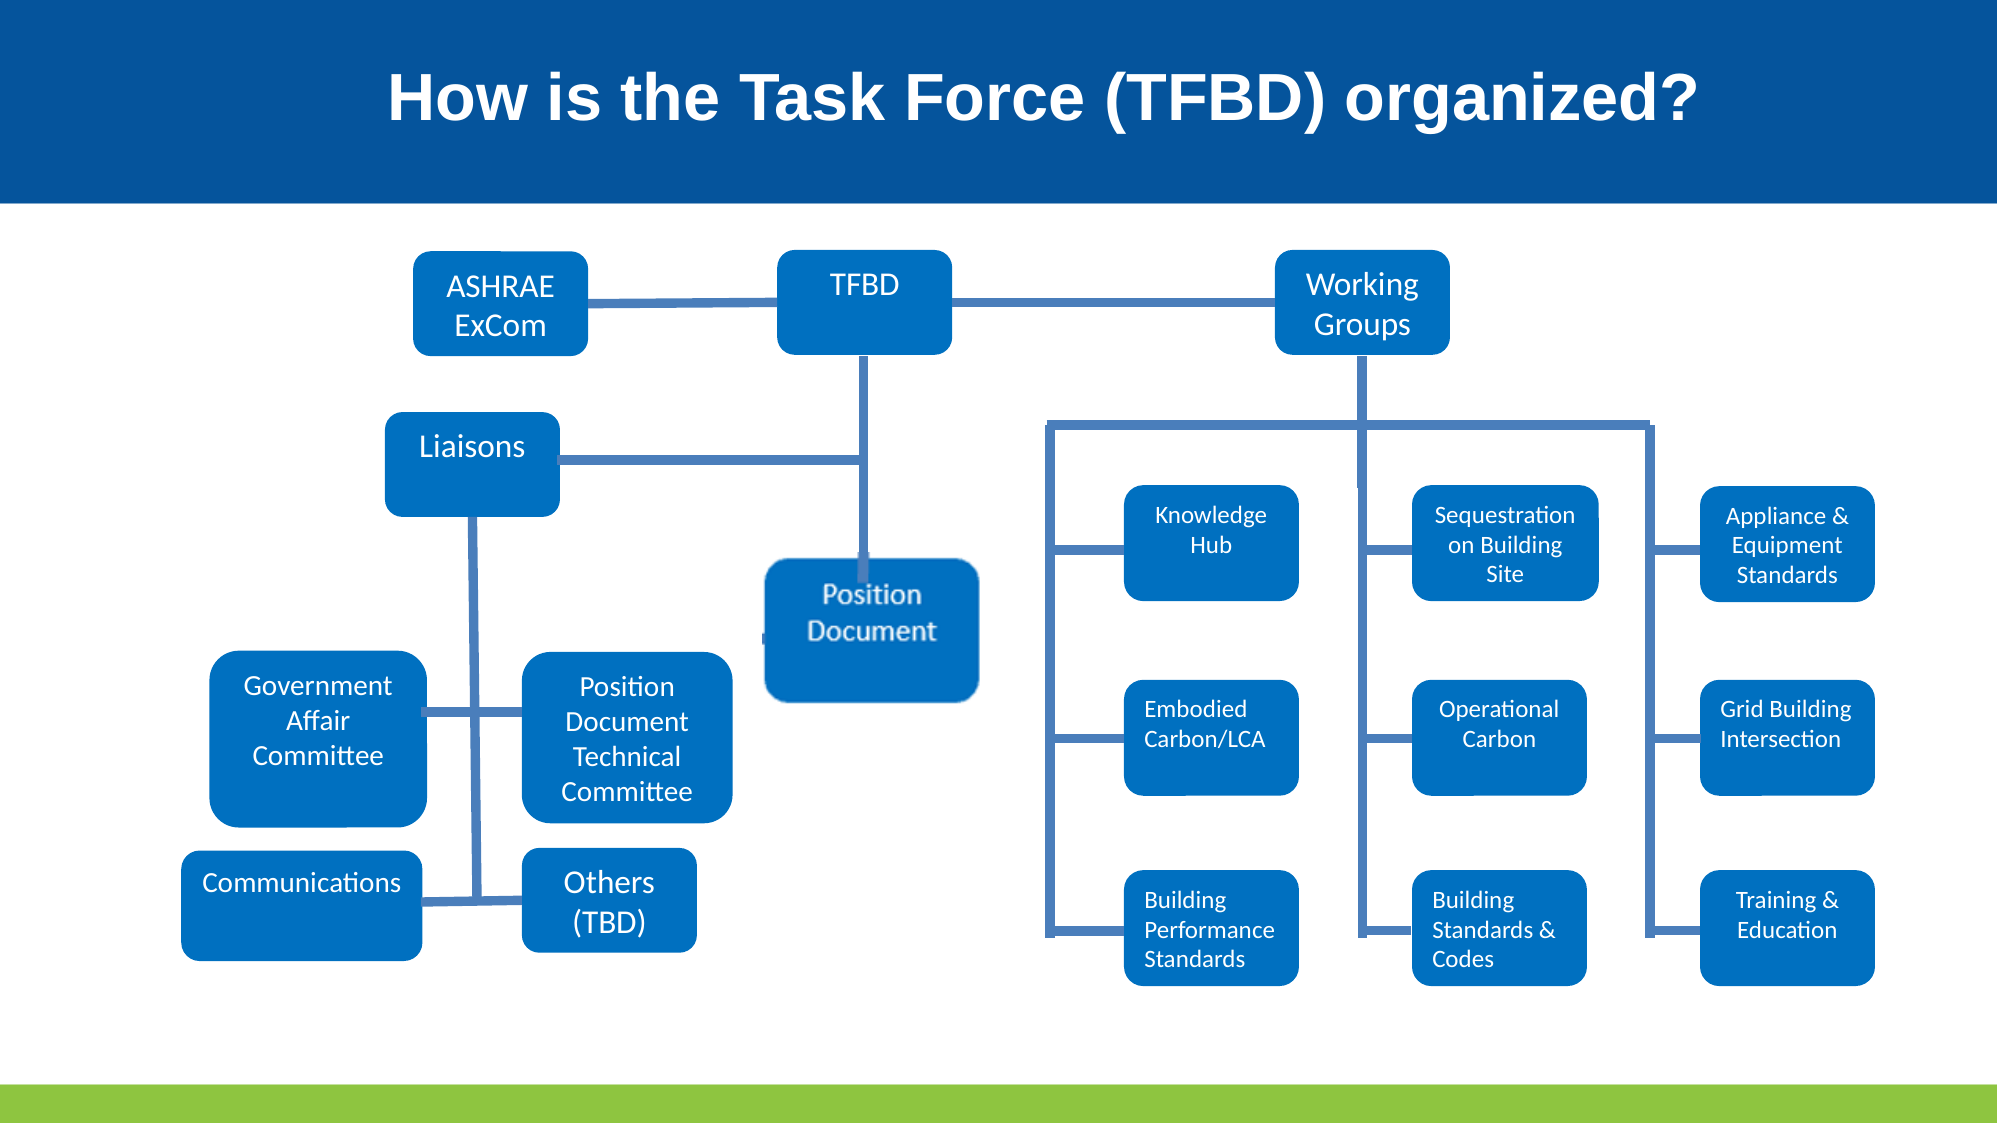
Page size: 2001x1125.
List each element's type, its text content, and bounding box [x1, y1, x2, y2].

text_box Building Standards & Codes [1412, 870, 1587, 987]
text_box [127, 563, 723, 975]
text_box TFBD [777, 249, 953, 355]
text_box Building Performance Standards [1123, 870, 1299, 987]
text_box ASHRAE ExCom [413, 251, 589, 357]
text_box Operational Carbon [1412, 679, 1587, 796]
text_box Embodied Carbon/LCA [1123, 679, 1299, 796]
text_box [472, 721, 478, 899]
text_box Appliance & Equipment Standards [1700, 486, 1876, 603]
text_box How is the Task Force (TFBD) organized? [372, 46, 1717, 141]
picture [0, 0, 1997, 1123]
text_box Sequestration on Building Site [1412, 485, 1599, 602]
text_box Training & Education [1700, 870, 1876, 987]
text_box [472, 517, 478, 711]
text_box Position Document Technical Committee [723, 659, 733, 816]
text_box Liaisons [384, 412, 560, 517]
text_box Working Groups [1274, 249, 1450, 355]
text_box Knowledge Hub [1123, 485, 1299, 602]
text_box Grid Building Intersection [1700, 679, 1876, 796]
